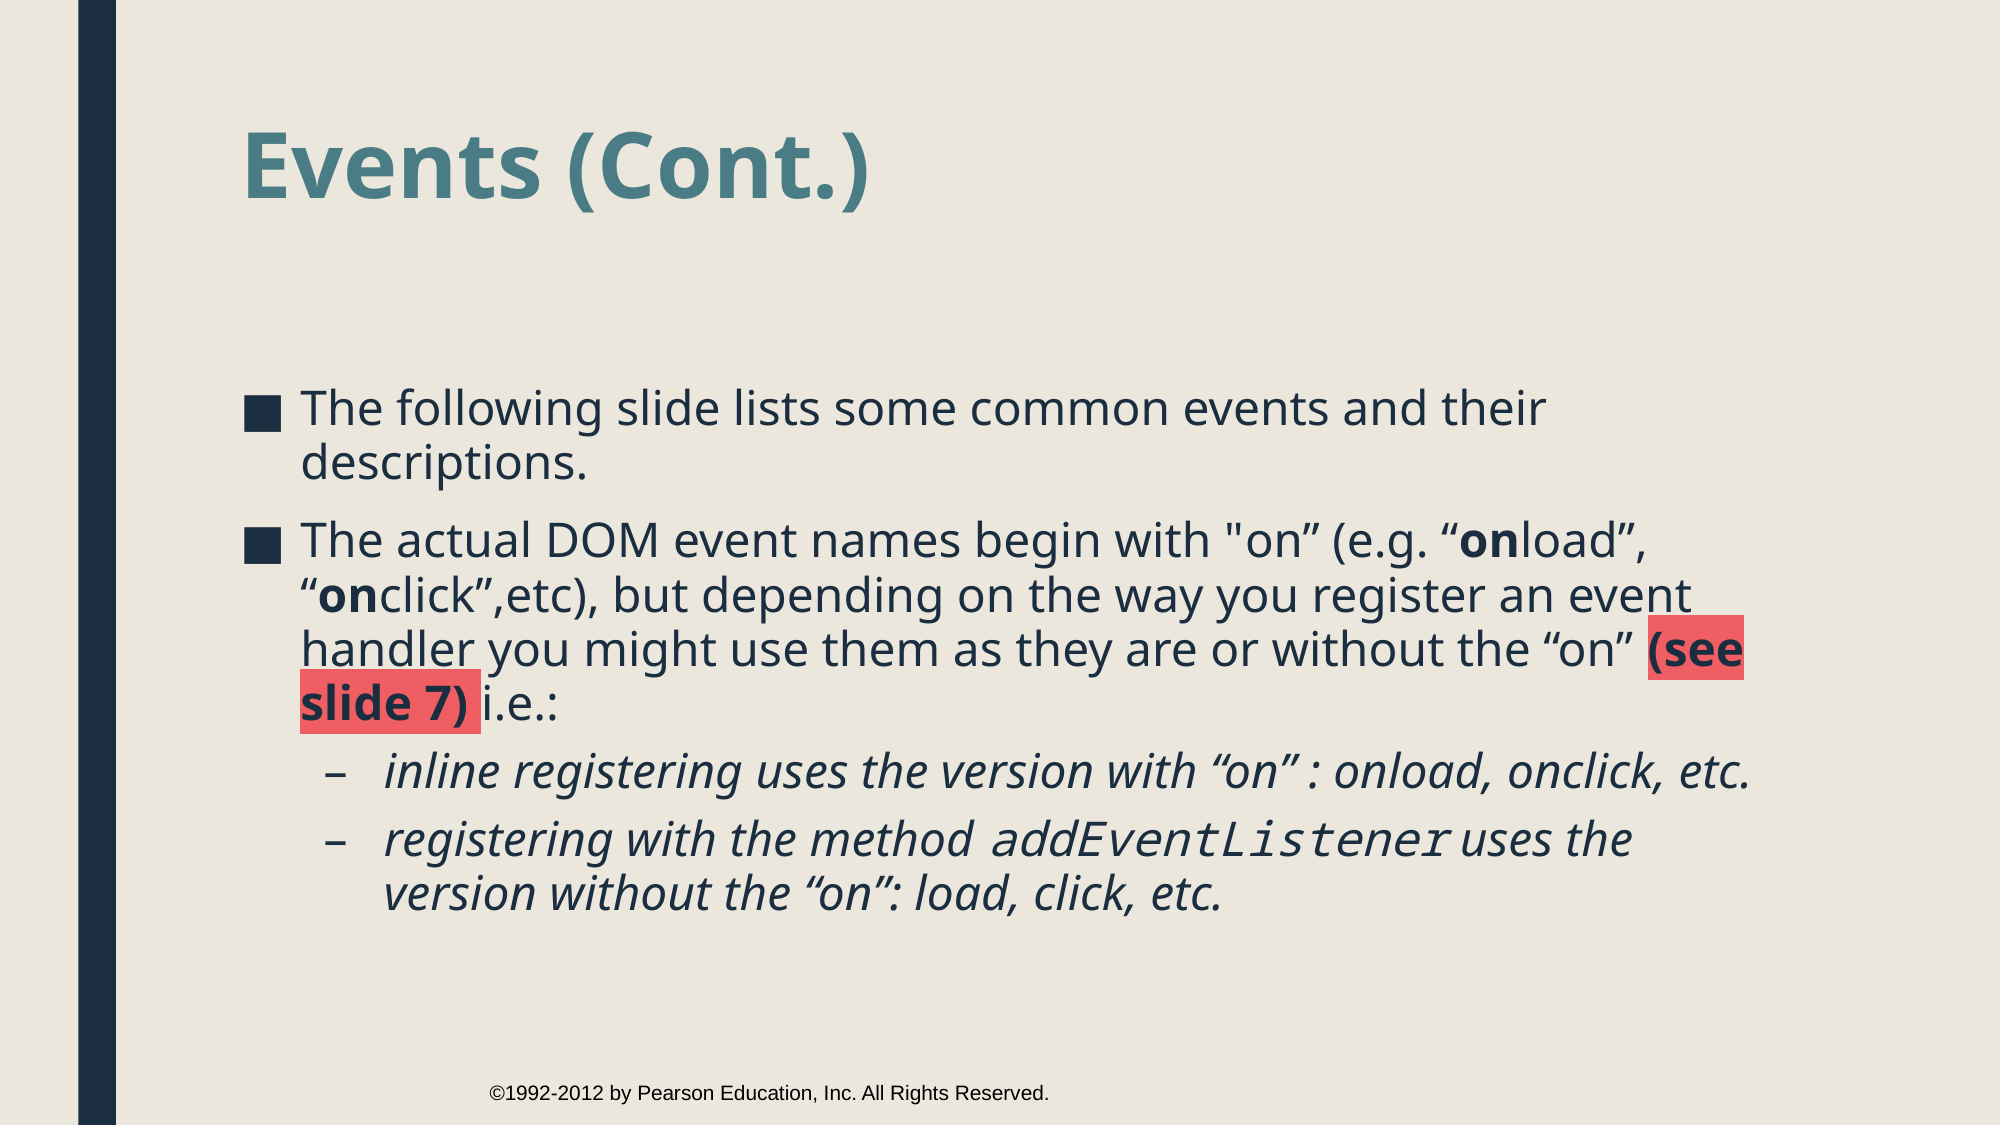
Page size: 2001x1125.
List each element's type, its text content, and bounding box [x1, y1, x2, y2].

footer ©1992-2012 by Pearson Education, Inc. All Rights Reserved. [474, 1058, 1505, 1125]
title Events (Cont.) [225, 112, 1800, 357]
list The following slide lists some common events and their descriptions. The actual DOM event names begin with "on” (e.g. “onload”, “onclick”,etc), but depending on the way you register an event handler you might use them as they are or without the “on” (see slide 7) i.e.: inline registering uses the version with “on” : onload, onclick, etc. registering with the method addEventListener uses the version without the “on”: load, click, etc. [225, 375, 1800, 963]
